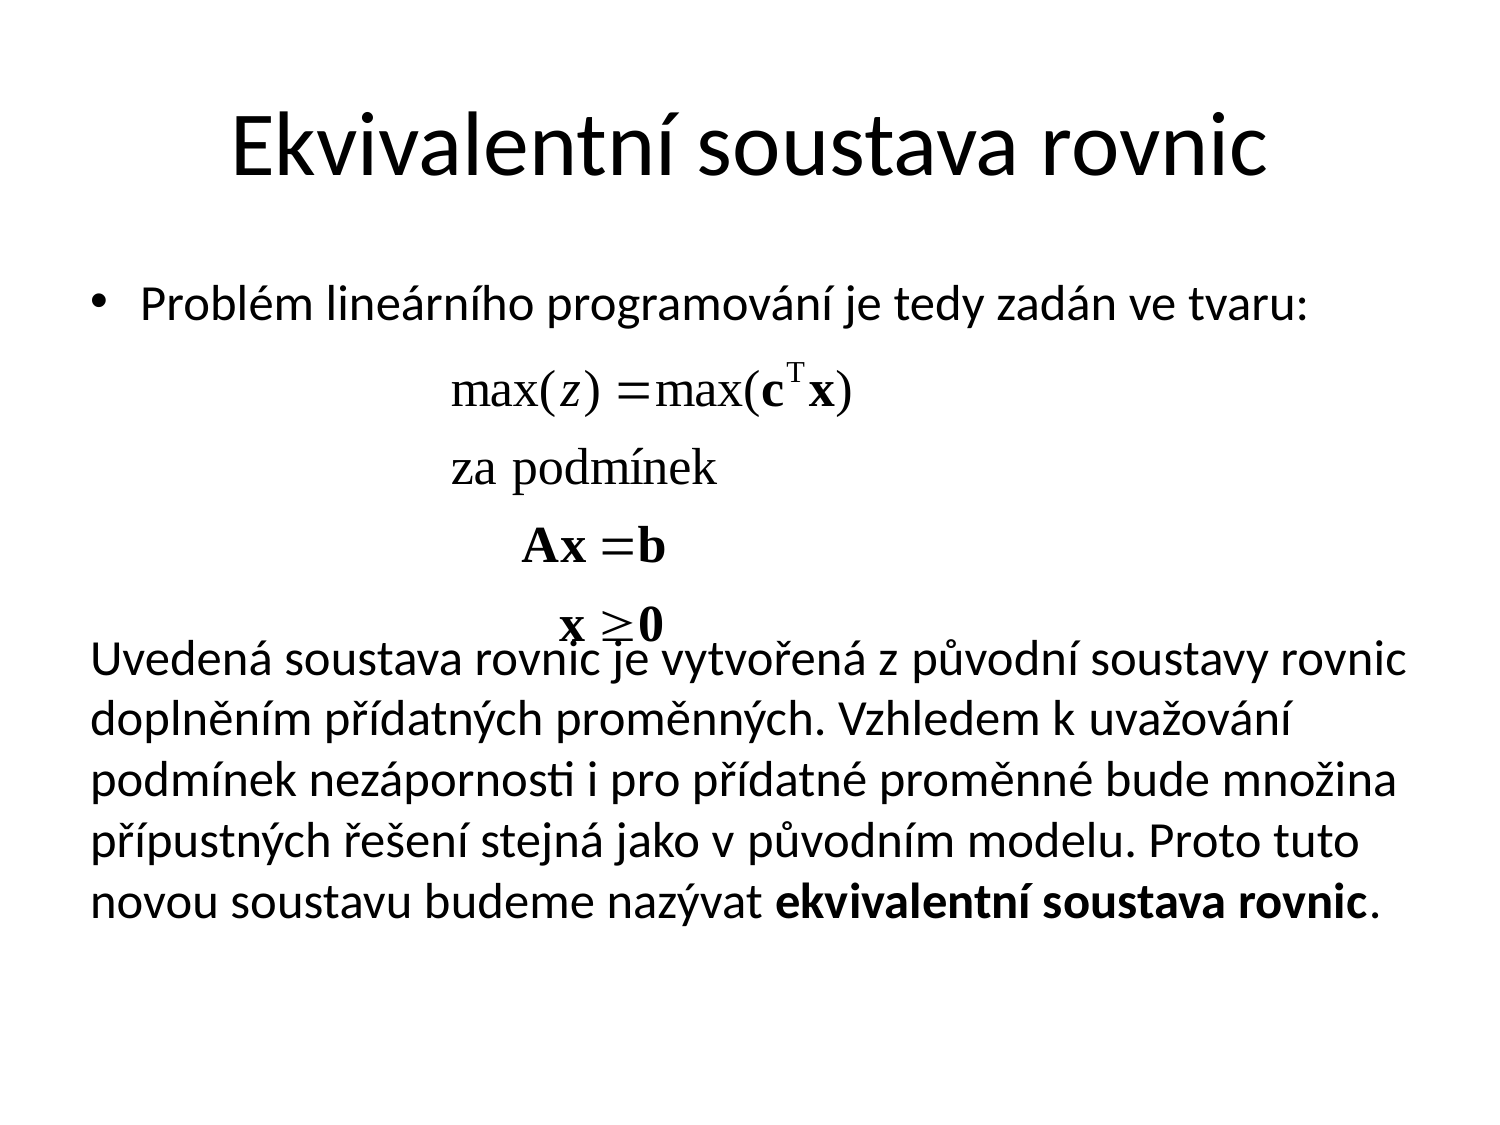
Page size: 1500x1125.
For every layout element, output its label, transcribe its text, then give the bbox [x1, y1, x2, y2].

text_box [442, 349, 861, 664]
list Problém lineárního programování je tedy zadán ve tvaru: Uvedená soustava rovnic je vytvořená z původní soustavy rovnic doplněním přídatných proměnných. Vzhledem k uvažování podmínek nezápornosti i pro přídatné proměnné bude množina přípustných řešení stejná jako v původním modelu. Proto tuto novou soustavu budeme nazývat ekvivalentní soustava rovnic. [75, 262, 1425, 1005]
title Ekvivalentní soustava rovnic [75, 45, 1425, 233]
